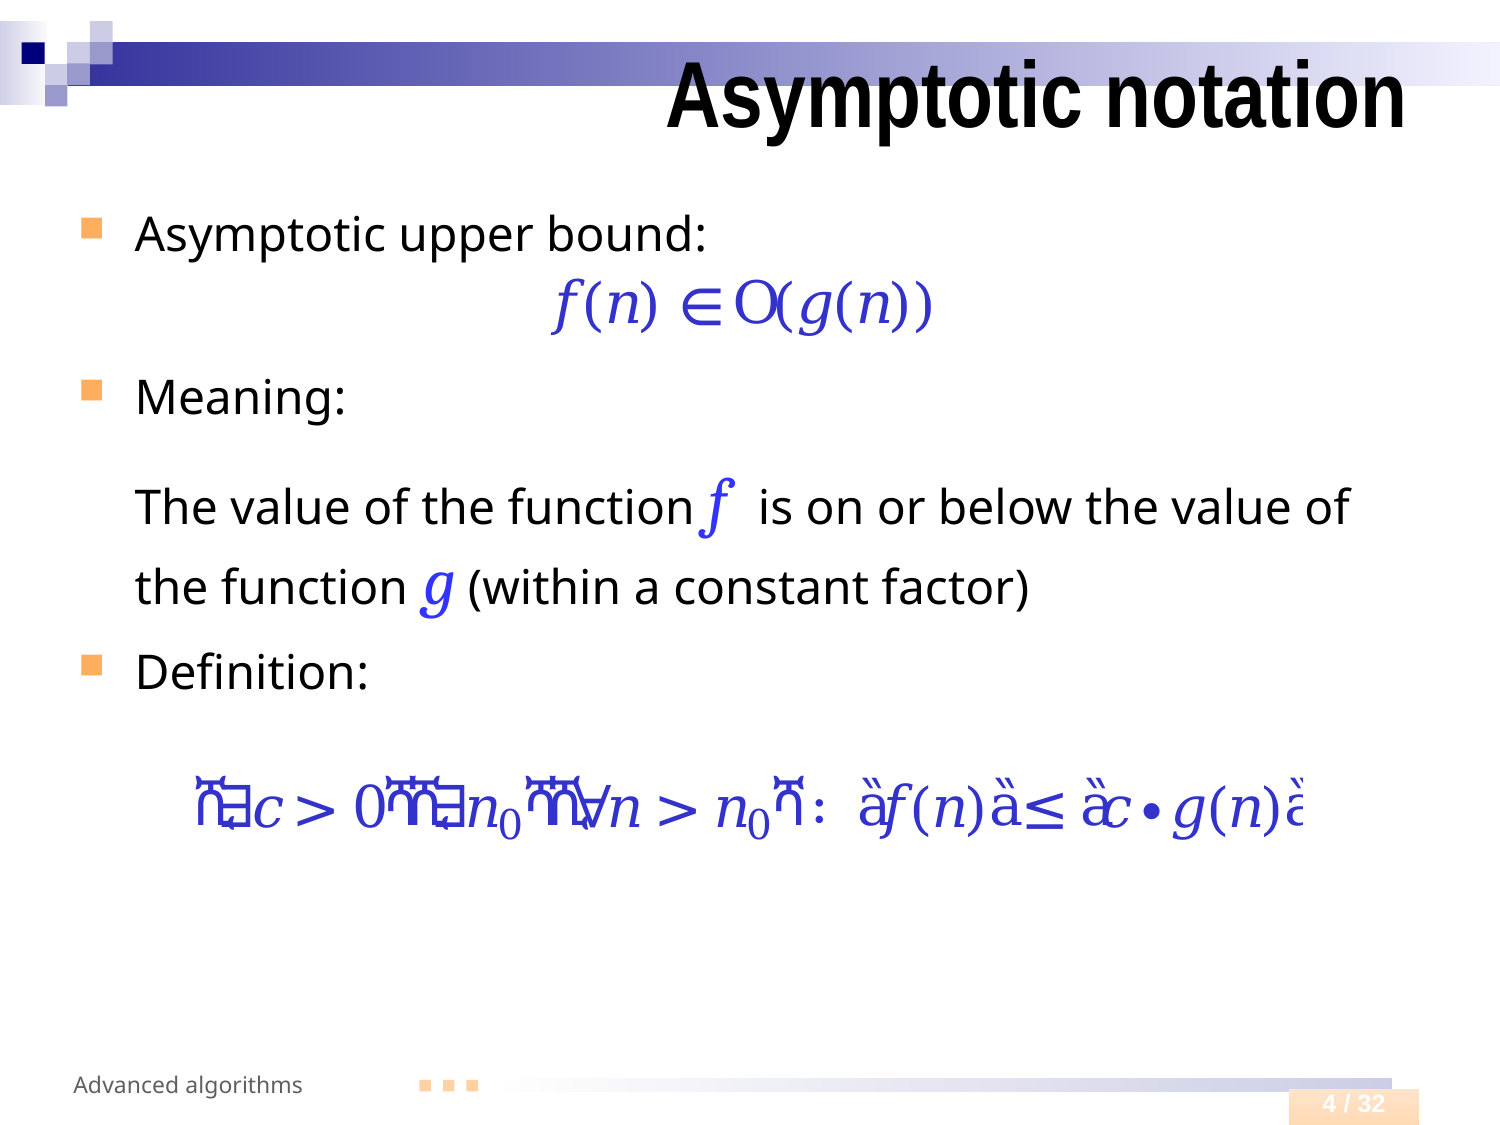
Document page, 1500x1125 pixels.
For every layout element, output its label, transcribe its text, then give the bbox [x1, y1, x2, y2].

list Asymptotic upper bound: Meaning: The value of the function f is on or below the value of the function g (within a constant factor) Definition: [63, 196, 1412, 1000]
title Asymptotic notation [76, 75, 1424, 106]
title Asymptotic notation [76, 107, 1424, 150]
text_box [0, 0, 1500, 75]
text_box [269, 269, 1216, 370]
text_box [174, 773, 1305, 872]
